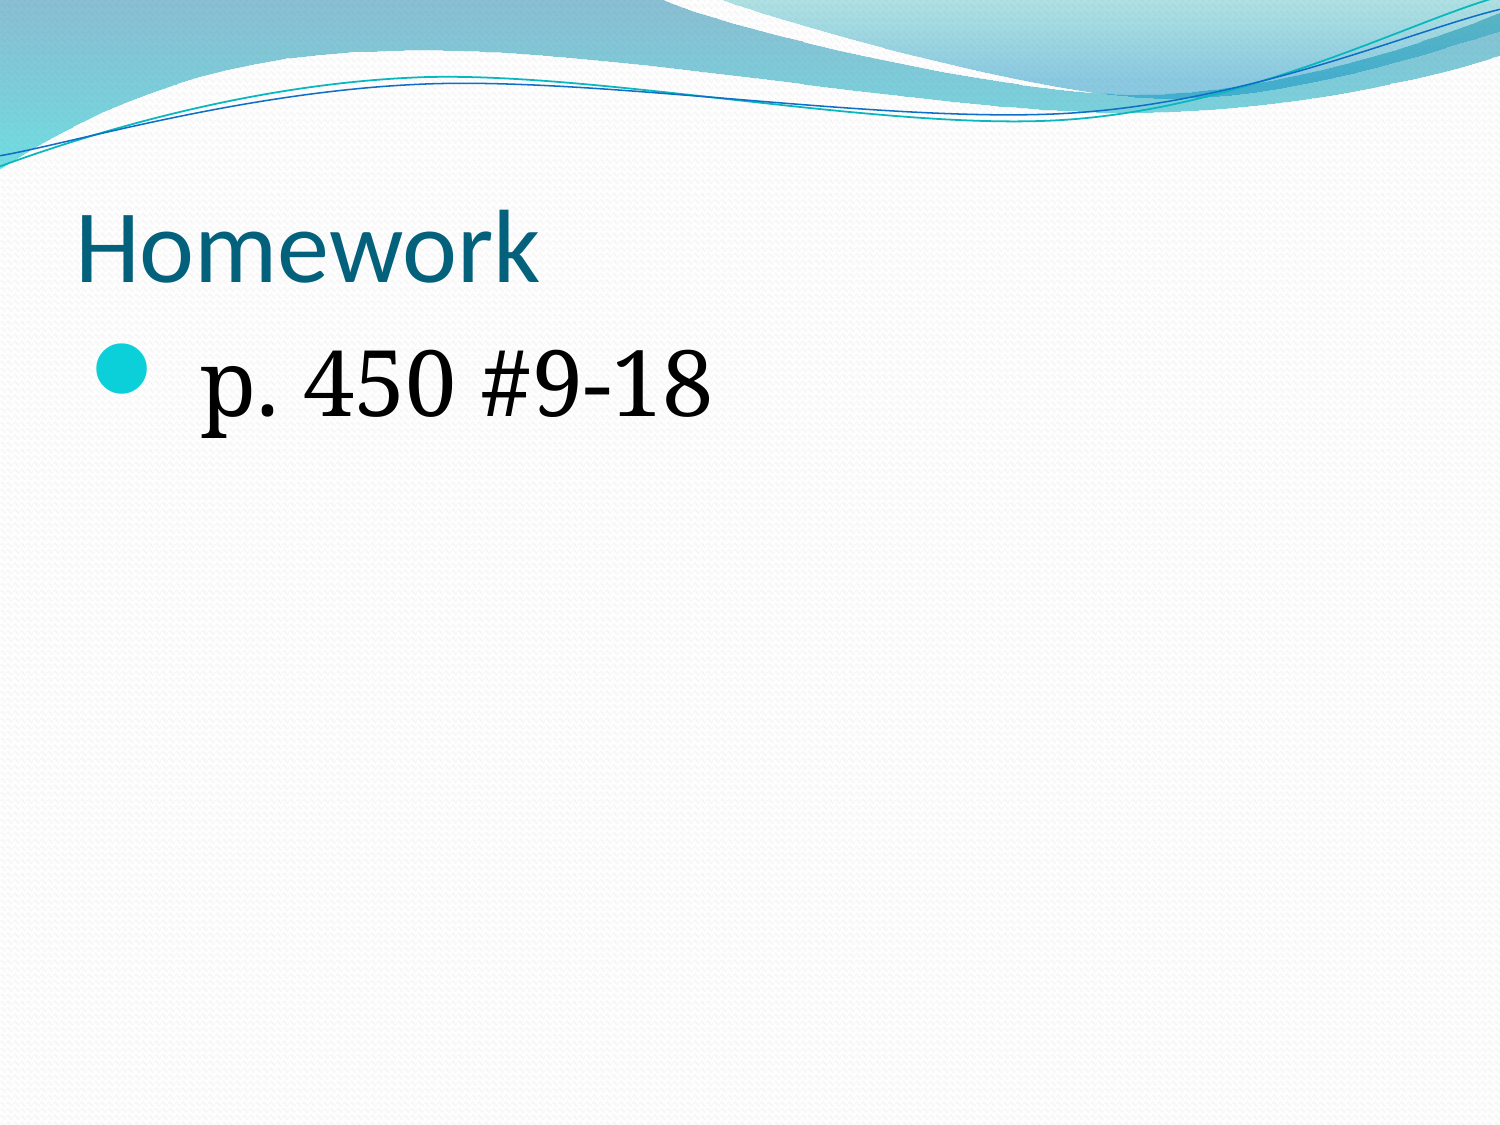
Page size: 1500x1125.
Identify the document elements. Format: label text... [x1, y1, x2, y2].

title Homework [75, 115, 1425, 303]
list p. 450 #9-18 [75, 317, 1425, 1038]
